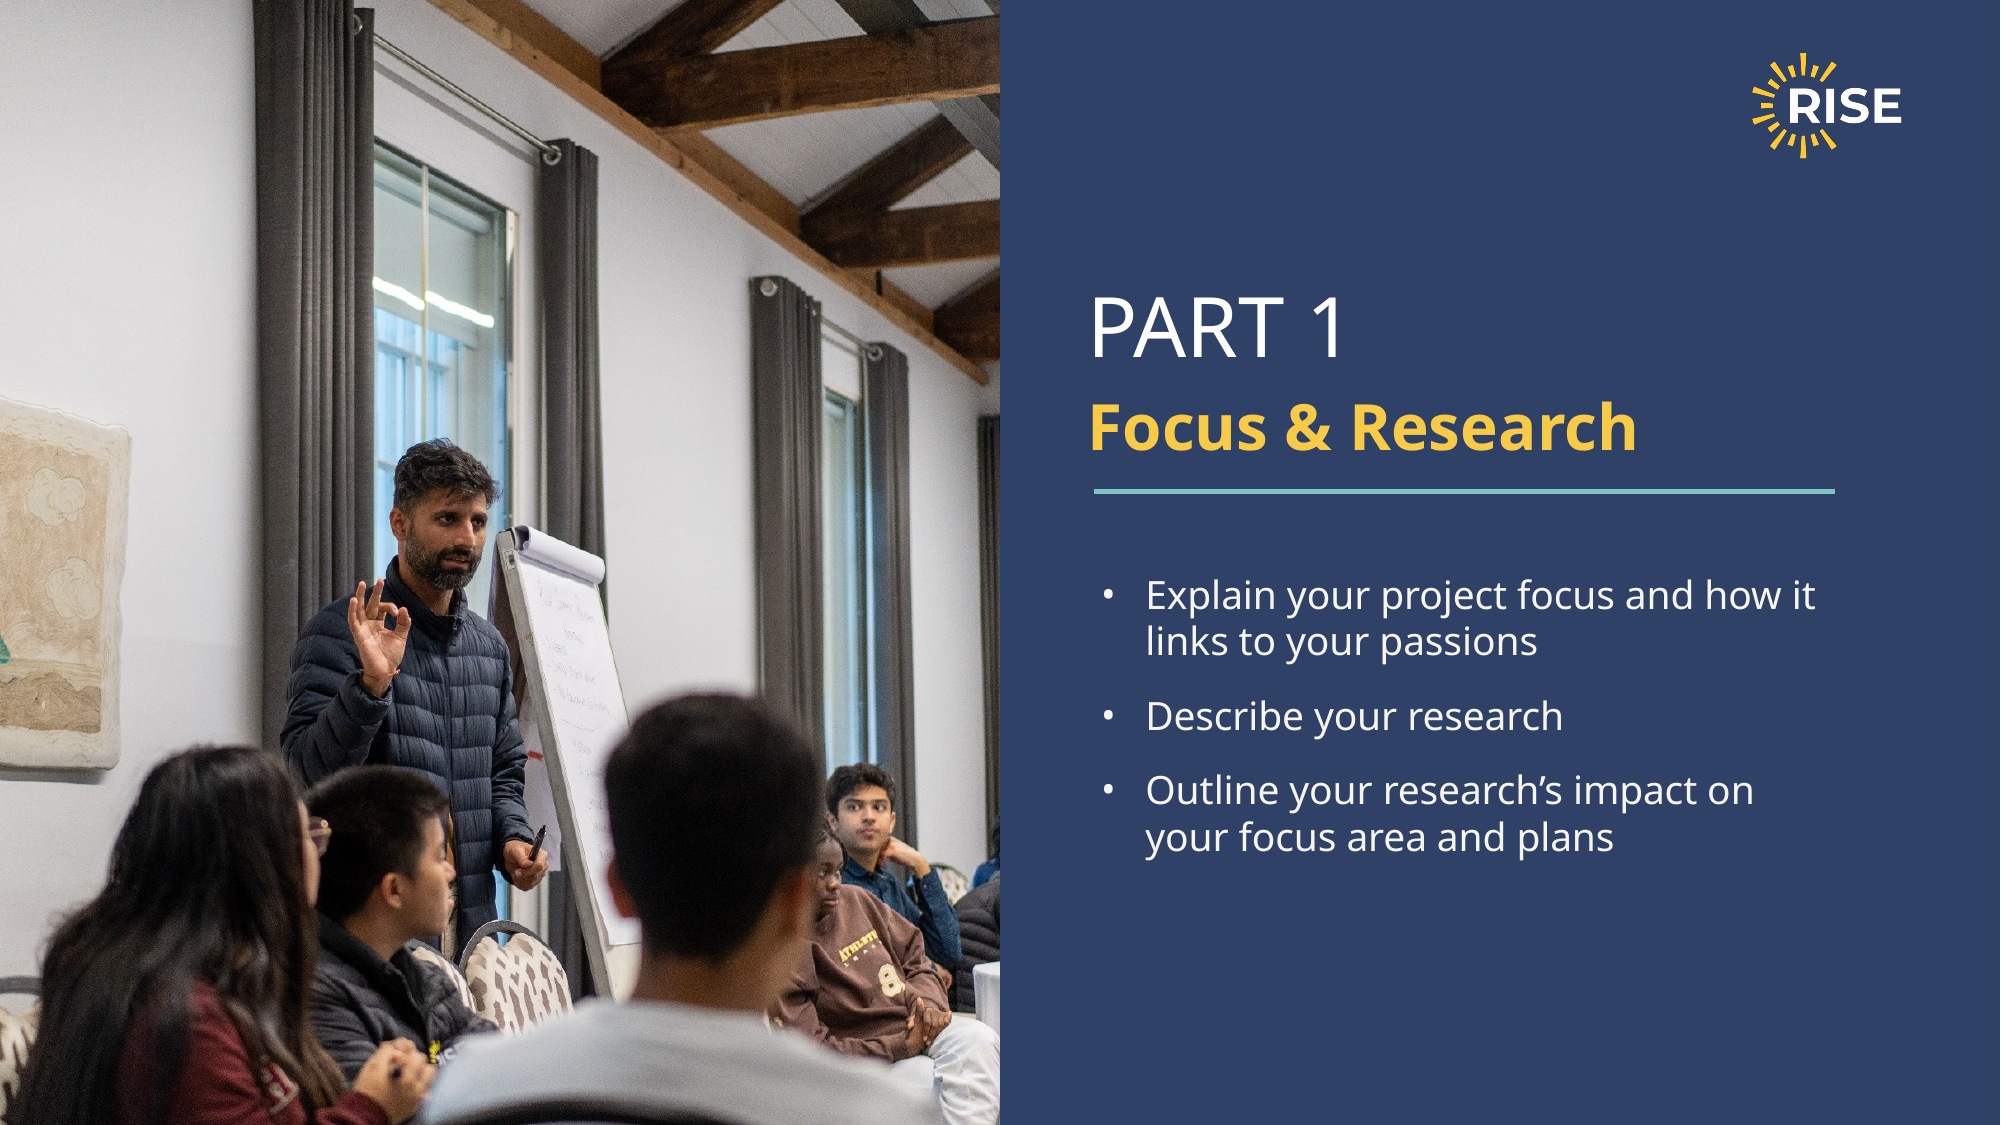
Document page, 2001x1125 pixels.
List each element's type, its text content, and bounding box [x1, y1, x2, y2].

text_box Explain your project focus and how it links to your passions Describe your research Outline your research’s impact on your focus area and plans [1050, 550, 1852, 879]
picture [0, 0, 1001, 1125]
picture [1737, 45, 1916, 165]
text_box PART 1 Focus & Research [1067, 273, 1840, 483]
